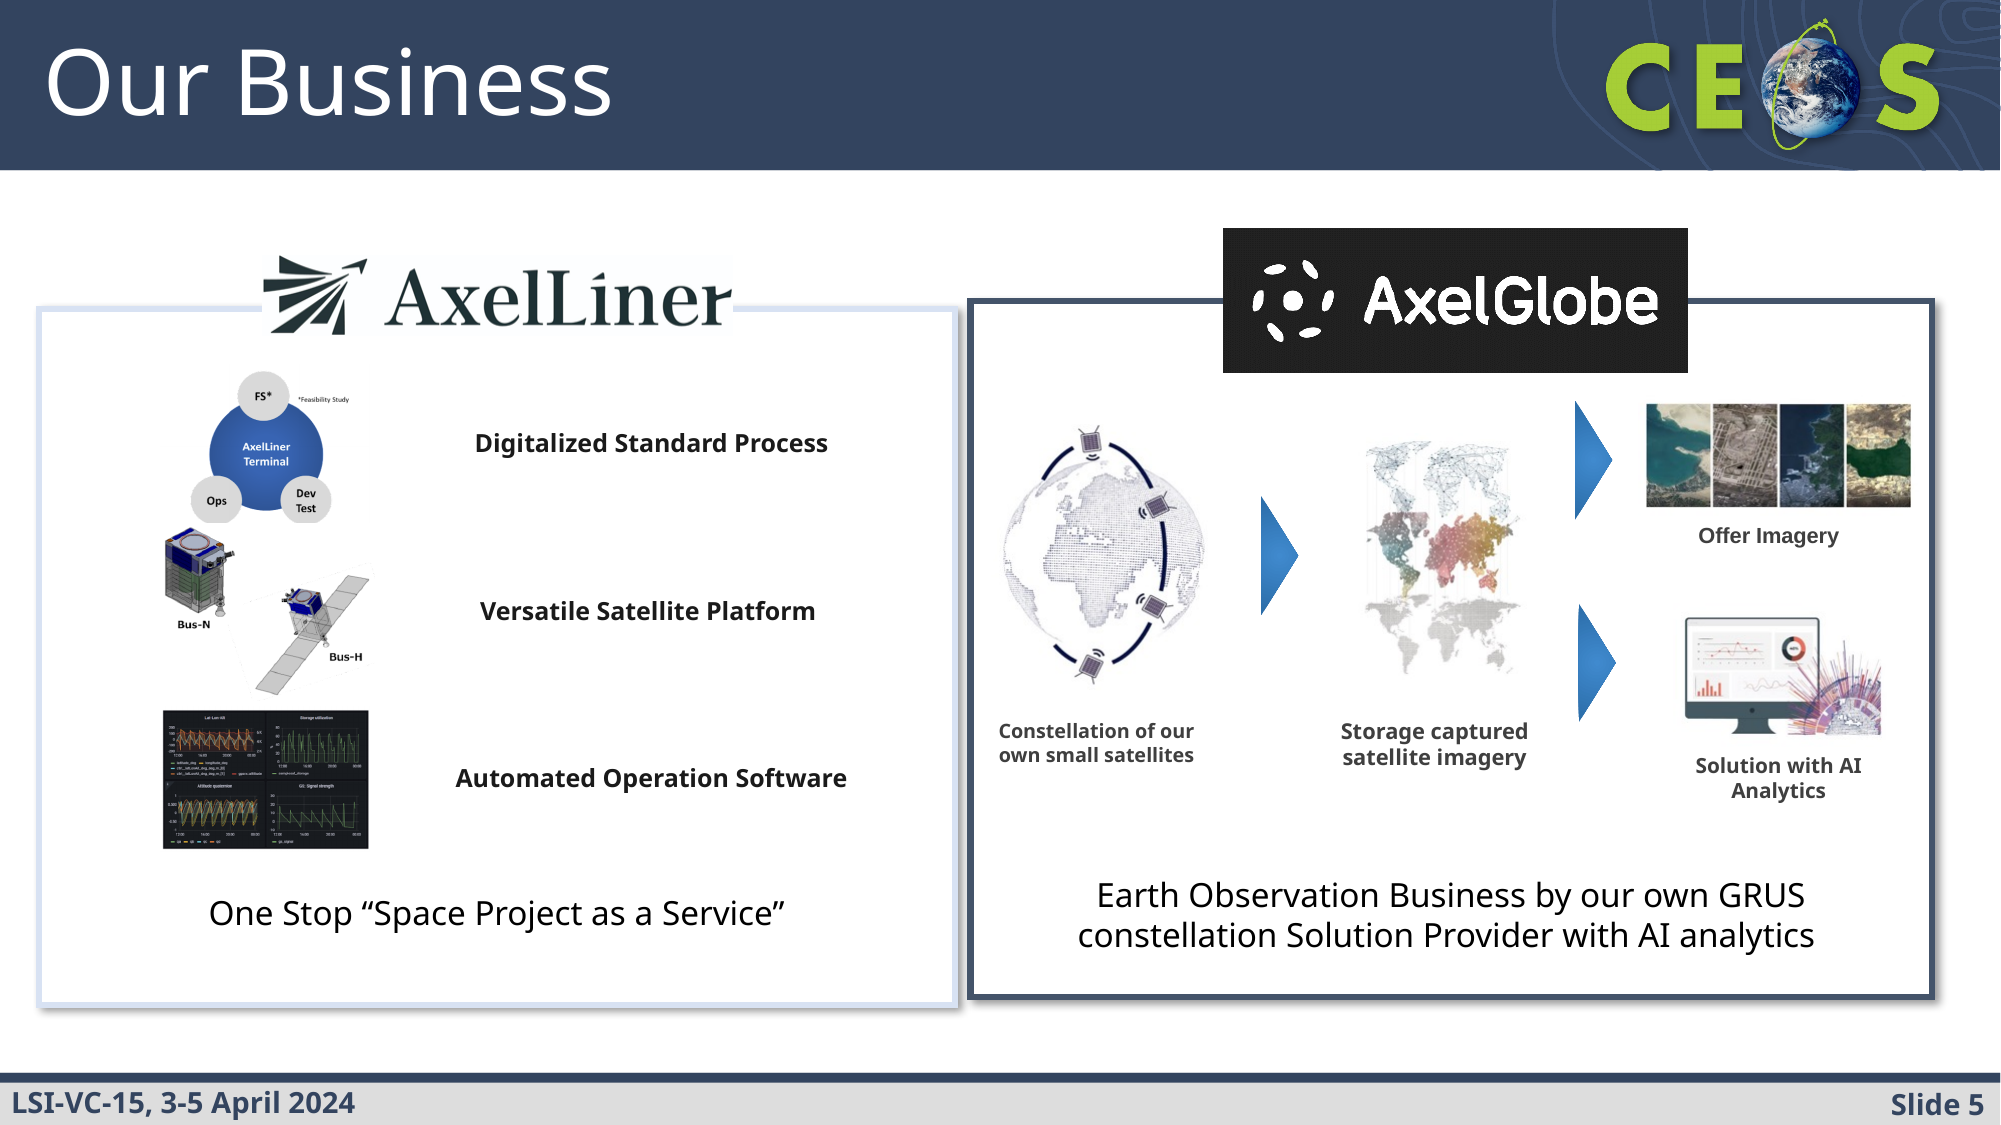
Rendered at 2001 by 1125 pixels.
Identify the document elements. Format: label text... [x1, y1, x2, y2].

picture [1606, 18, 1939, 150]
text_box Automated Operation Software [391, 728, 912, 805]
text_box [983, 386, 1920, 808]
text_box One Stop “Space Project as a Service” [68, 864, 926, 961]
picture [261, 255, 733, 336]
picture [155, 364, 375, 701]
text_box [970, 301, 1933, 998]
text_box Digitalized Standard Process [419, 394, 884, 471]
text_box Earth Observation Business by our own GRUS constellation Solution Provider with AI analytics [991, 866, 1912, 962]
picture [160, 706, 370, 853]
title Our Business [28, 28, 1569, 157]
text_box [39, 308, 955, 1005]
text_box Versatile Satellite Platform [416, 570, 881, 629]
picture [1223, 228, 1688, 373]
